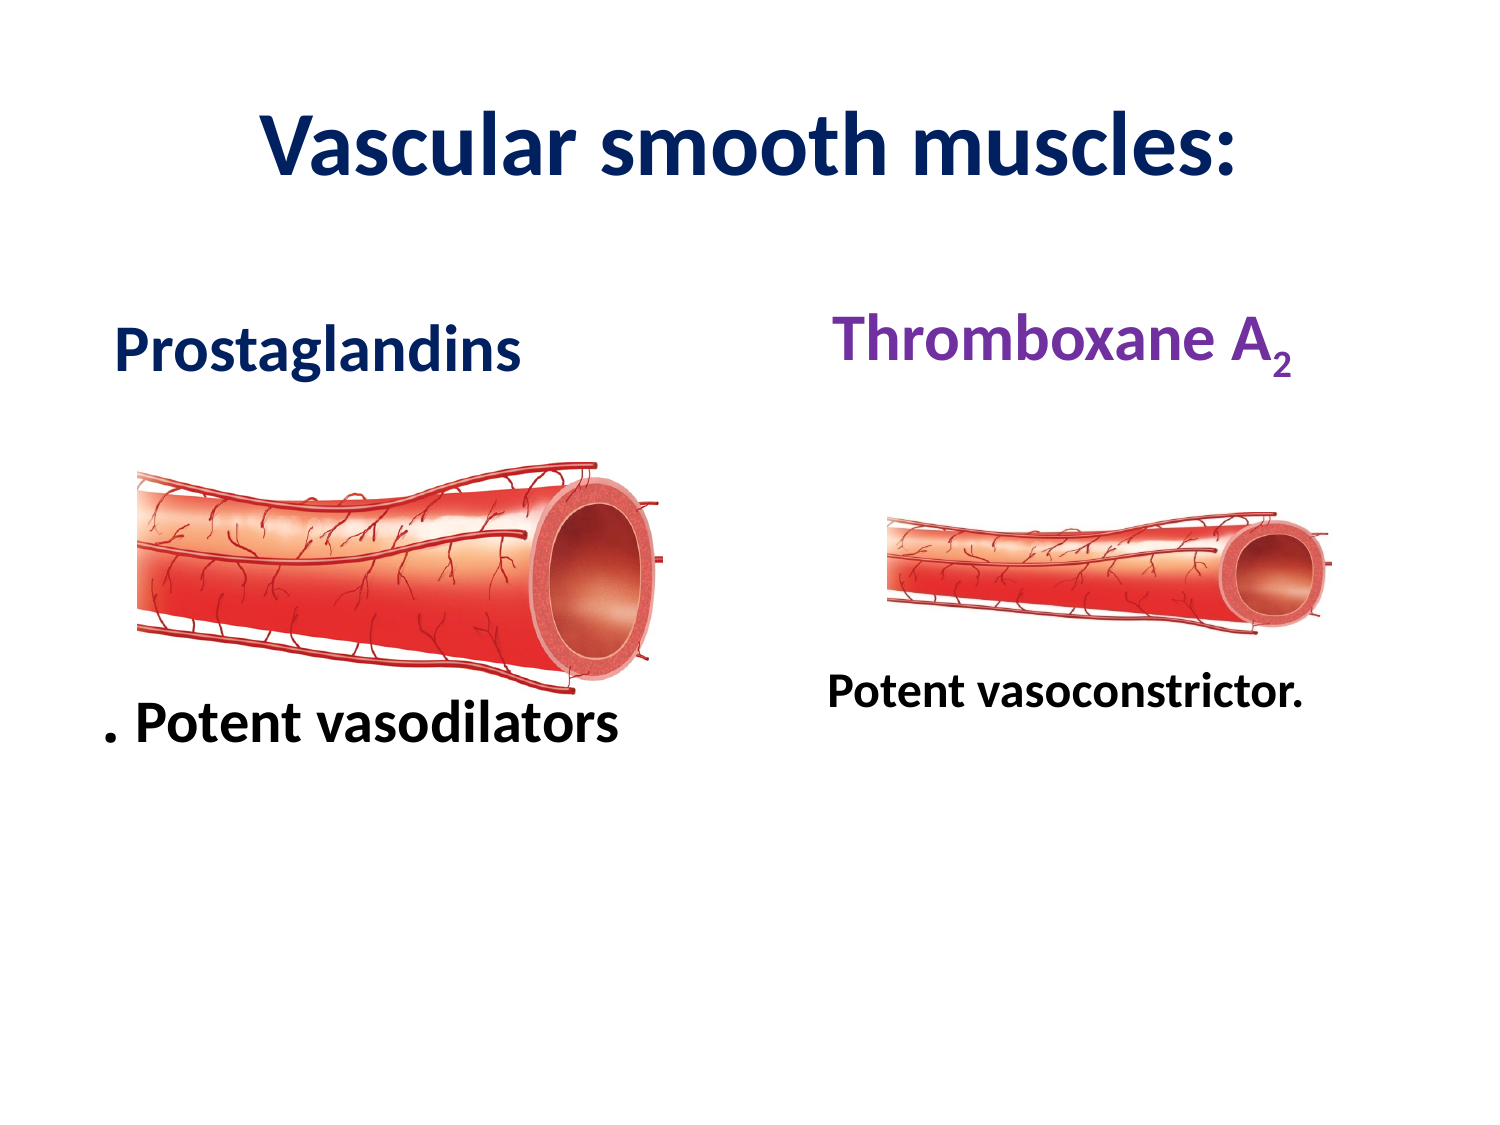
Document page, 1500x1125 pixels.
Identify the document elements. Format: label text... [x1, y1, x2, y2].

title Vascular smooth muscles: [75, 45, 1425, 233]
list Potent vasoconstrictor. [812, 650, 1425, 863]
picture [887, 512, 1333, 638]
list Thromboxane A2 [787, 287, 1425, 393]
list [137, 462, 663, 702]
text_box Potent vasodilators . [87, 674, 700, 888]
list Prostaglandins [99, 287, 738, 393]
